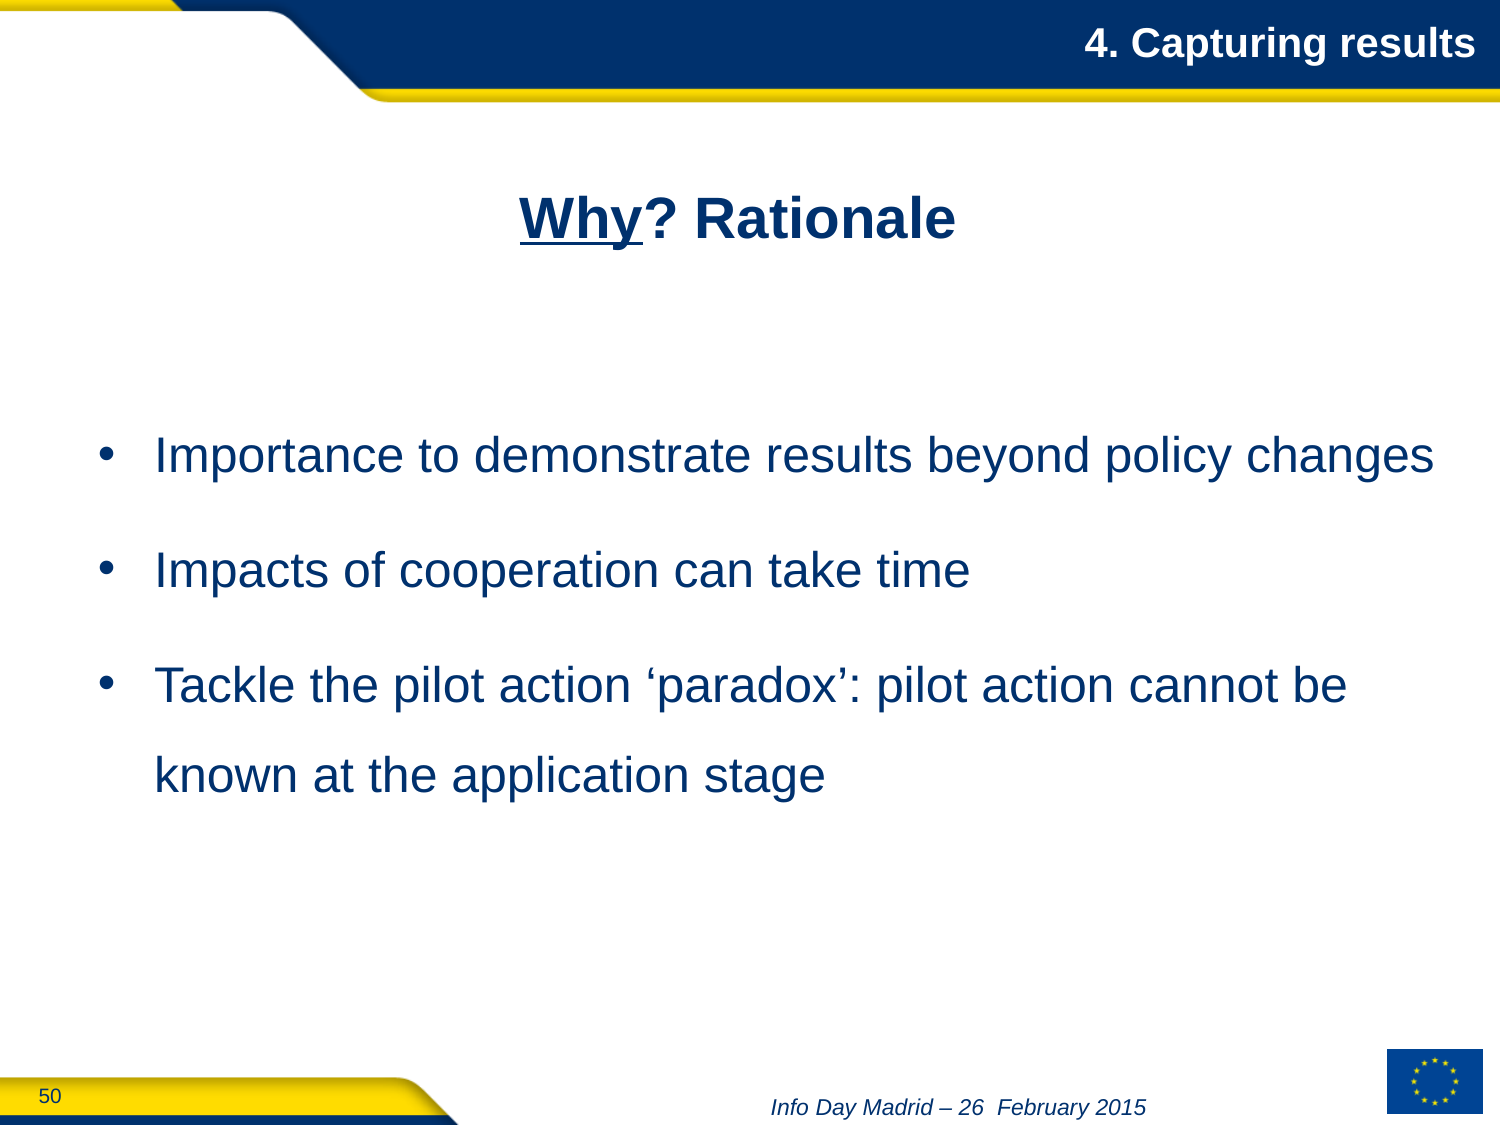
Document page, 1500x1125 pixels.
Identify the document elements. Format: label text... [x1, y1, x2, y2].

text_box 4. Capturing results [141, 3, 1492, 73]
picture [0, 1013, 1500, 1125]
text_box Importance to demonstrate results beyond policy changes Impacts of cooperation can take time Tackle the pilot action ‘paradox’: pilot action cannot be known at the application stage [83, 385, 1463, 980]
picture [0, 0, 1500, 308]
text_box Why? Rationale [83, 172, 1395, 258]
